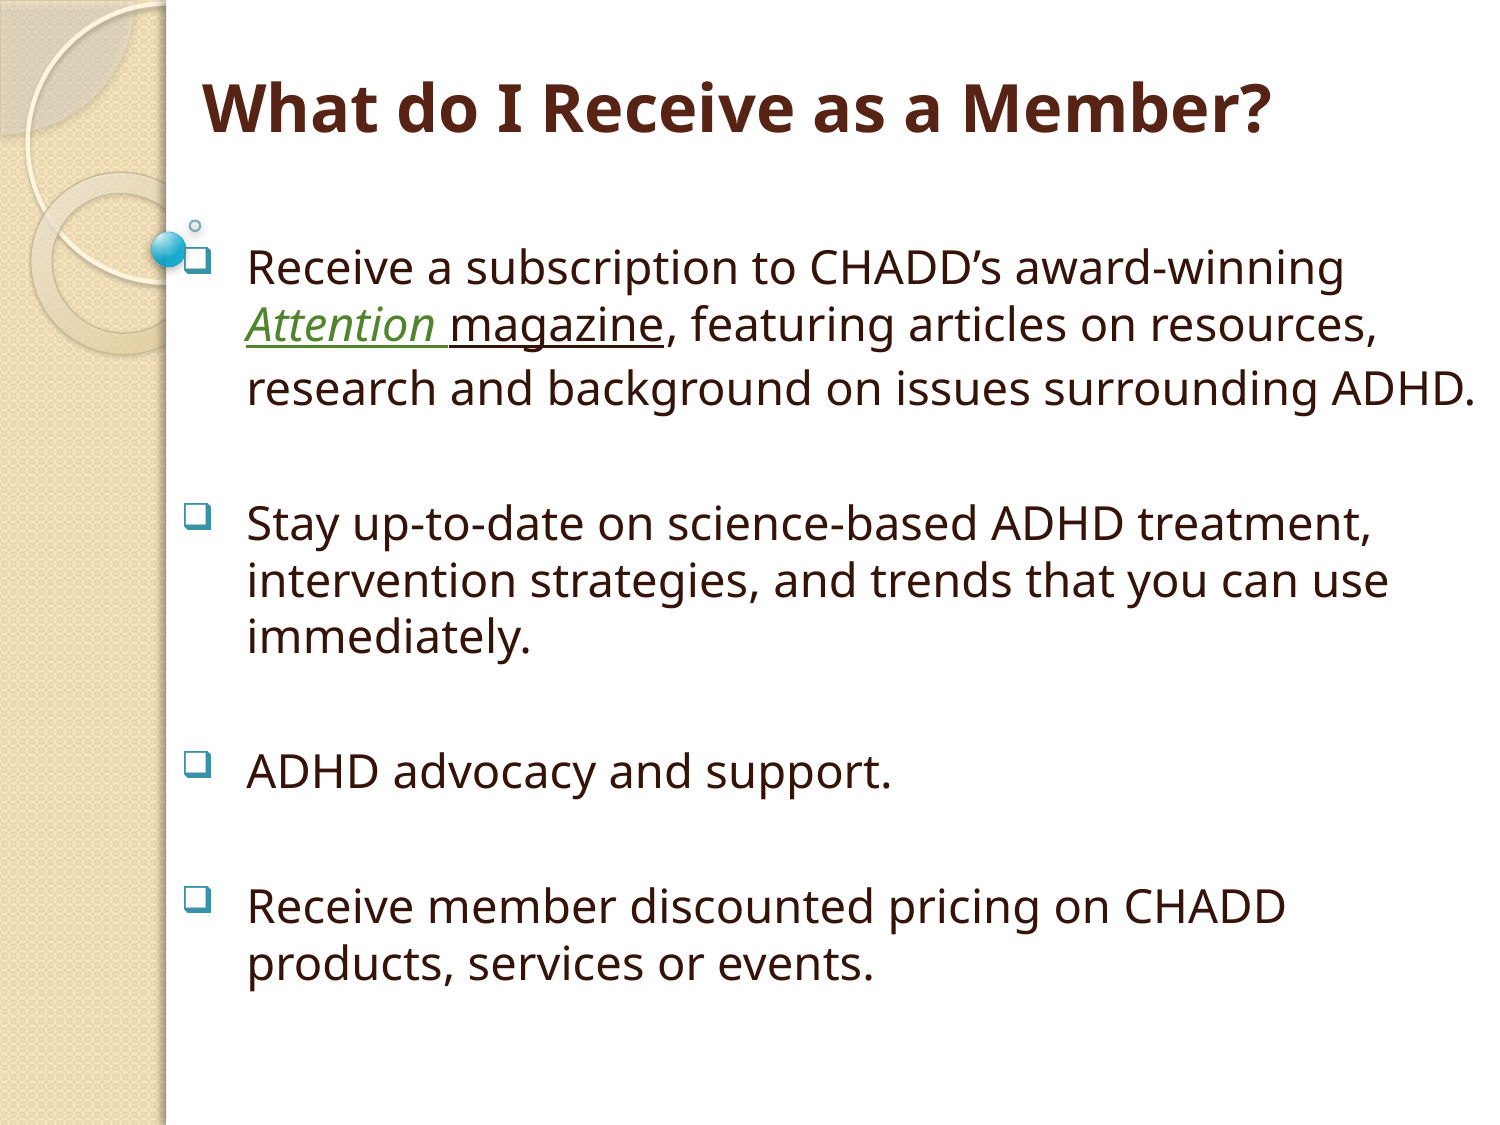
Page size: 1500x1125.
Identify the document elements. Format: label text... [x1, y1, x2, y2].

title What do I Receive as a Member? [187, 24, 1463, 154]
subtitle Receive a subscription to CHADD’s award-winning Attention magazine, featuring articles on resources, research and background on issues surrounding ADHD. Stay up-to-date on science-based ADHD treatment, intervention strategies, and trends that you can use immediately. ADHD advocacy and support. Receive member discounted pricing on CHADD products, services or events. [162, 237, 1500, 1025]
